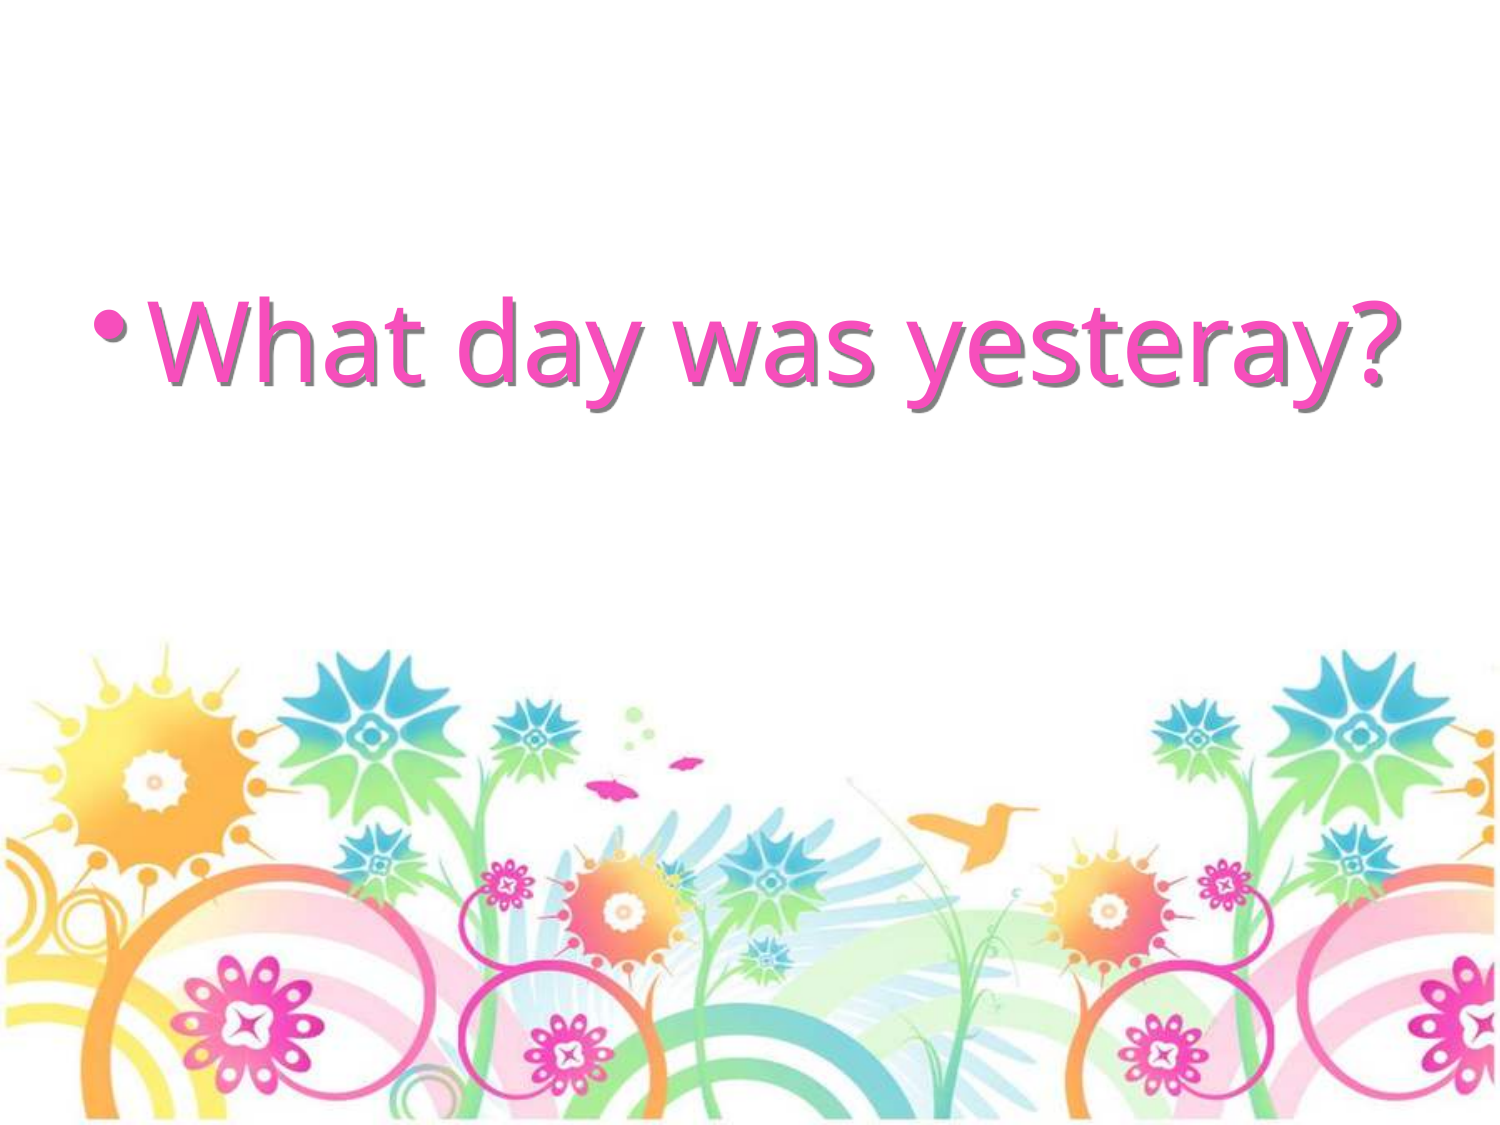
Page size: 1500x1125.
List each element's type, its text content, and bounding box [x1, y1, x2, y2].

list What day was yesteray? [75, 262, 1425, 1005]
picture [0, 0, 1500, 1125]
